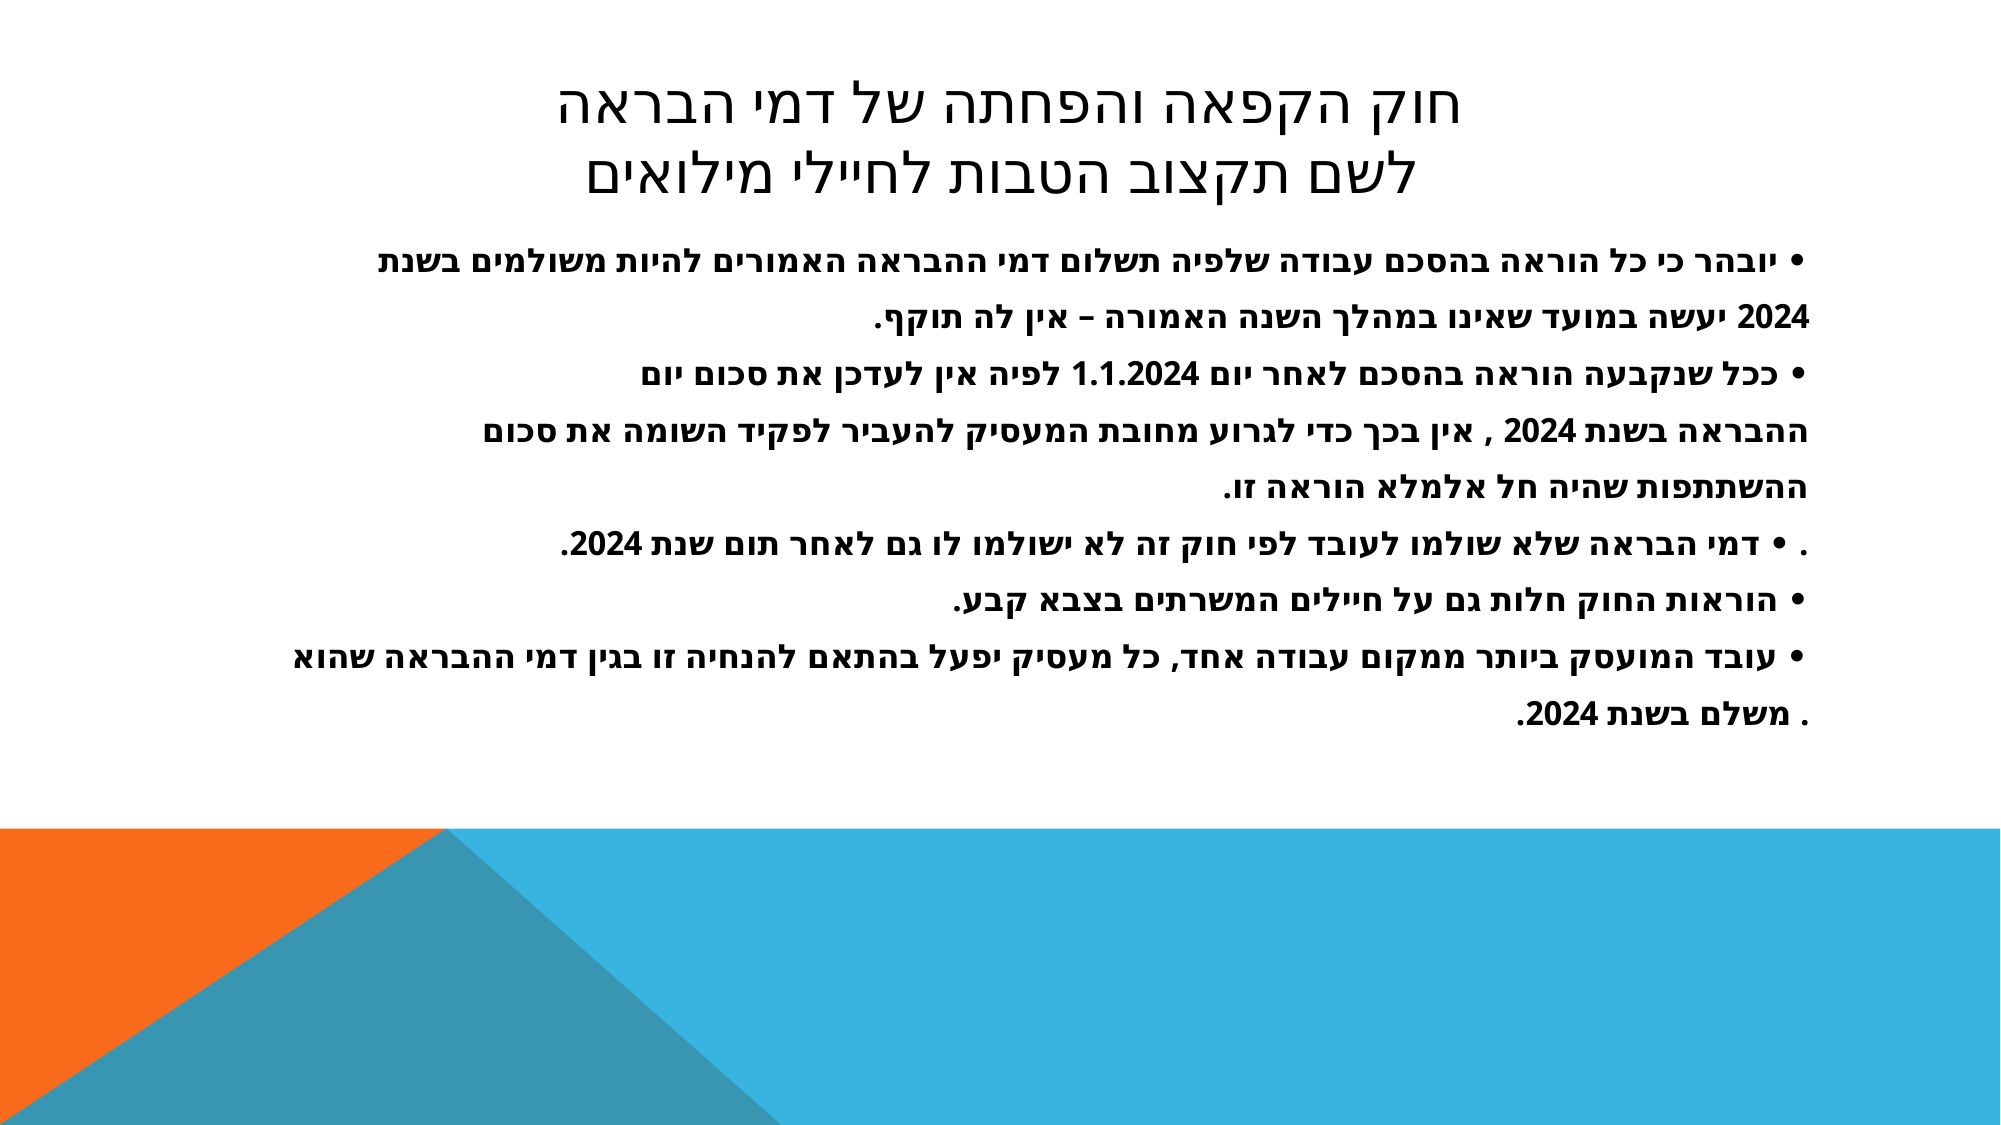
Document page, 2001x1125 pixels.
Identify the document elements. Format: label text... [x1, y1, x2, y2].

title חוק הקפאה והפחתה של דמי הבראה לשם תקצוב הטבות לחיילי מילואים [179, 62, 1825, 209]
list • יובהר כי כל הוראה בהסכם עבודה שלפיה תשלום דמי ההבראה האמורים להיות משולמים בשנת 2024 יעשה במועד שאינו במהלך השנה האמורה – אין לה תוקף. • ככל שנקבעה הוראה בהסכם לאחר יום 1.1.2024 לפיה אין לעדכן את סכום יום ההבראה בשנת 2024 , אין בכך כדי לגרוע מחובת המעסיק להעביר לפקיד השומה את סכום ההשתתפות שהיה חל אלמלא הוראה זו. . • דמי הבראה שלא שולמו לעובד לפי חוק זה לא ישולמו לו גם לאחר תום שנת 2024. • הוראות החוק חלות גם על חיילים המשרתים בצבא קבע. • עובד המועסק ביותר ממקום עבודה אחד, כל מעסיק יפעל בהתאם להנחיה זו בגין דמי ההבראה שהוא . משלם בשנת 2024. [179, 231, 1825, 768]
